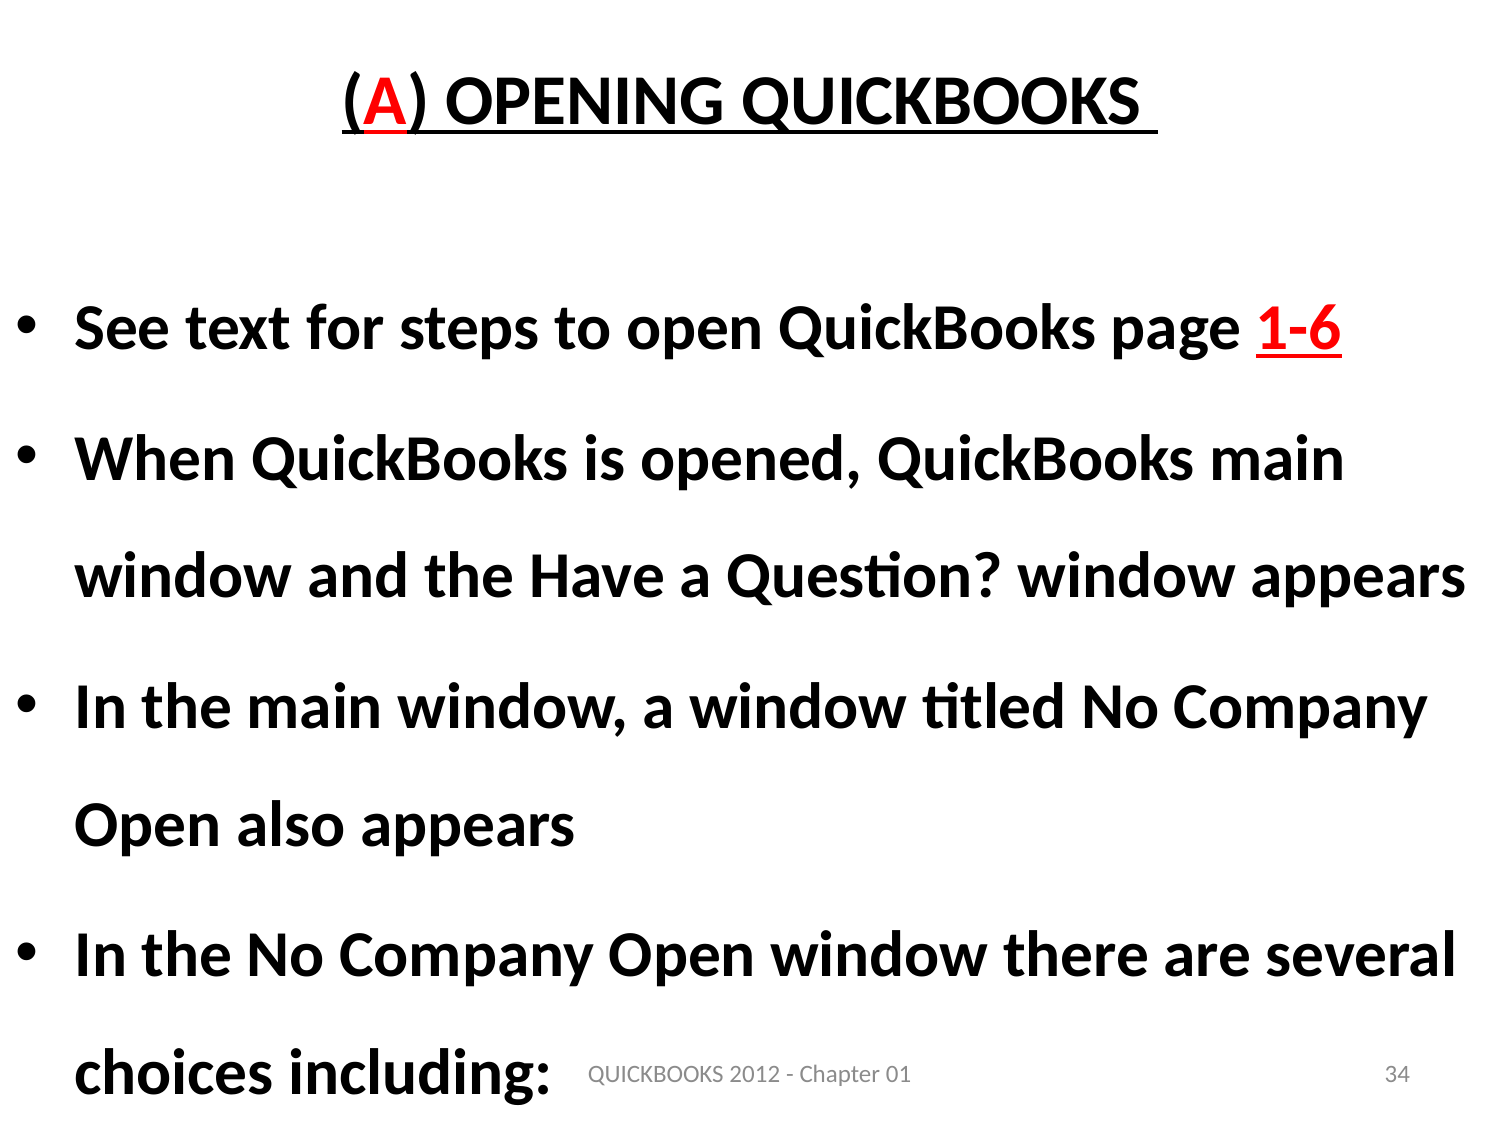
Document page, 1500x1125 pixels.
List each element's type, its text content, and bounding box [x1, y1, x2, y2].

title (A) Opening QuickBooks [75, 45, 1425, 233]
slide_number 34 [1074, 1042, 1425, 1103]
list See text for steps to open QuickBooks page 1-6 When QuickBooks is opened, QuickBooks main window and the Have a Question? window appears In the main window, a window titled No Company Open also appears In the No Company Open window there are several choices including: [0, 237, 1500, 1125]
footer QUICKBOOKS 2012 - Chapter 01 [512, 1042, 988, 1103]
